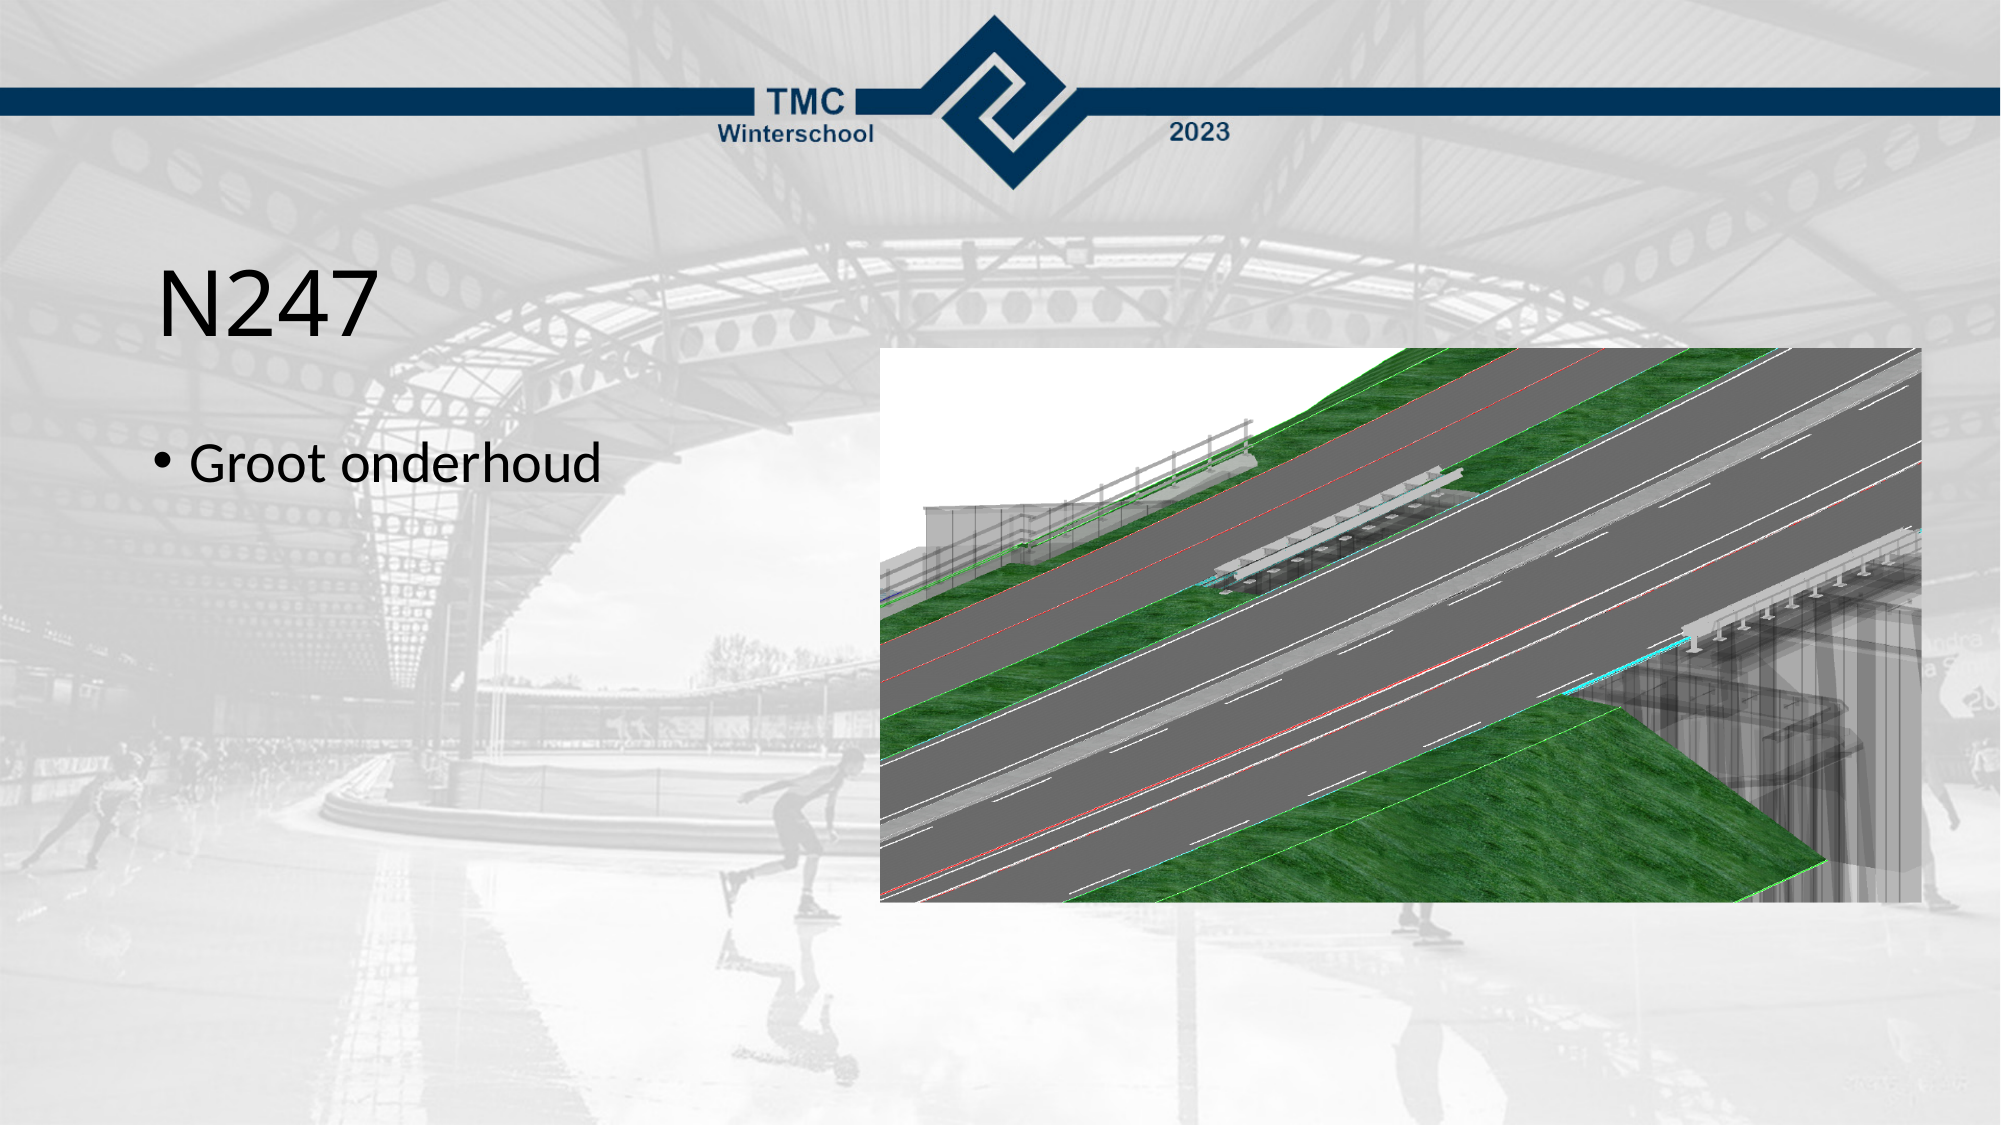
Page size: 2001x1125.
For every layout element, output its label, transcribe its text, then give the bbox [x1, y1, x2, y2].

picture [0, 0, 2001, 1125]
title N247 [140, 198, 1866, 416]
list Groot onderhoud [137, 424, 1863, 1014]
